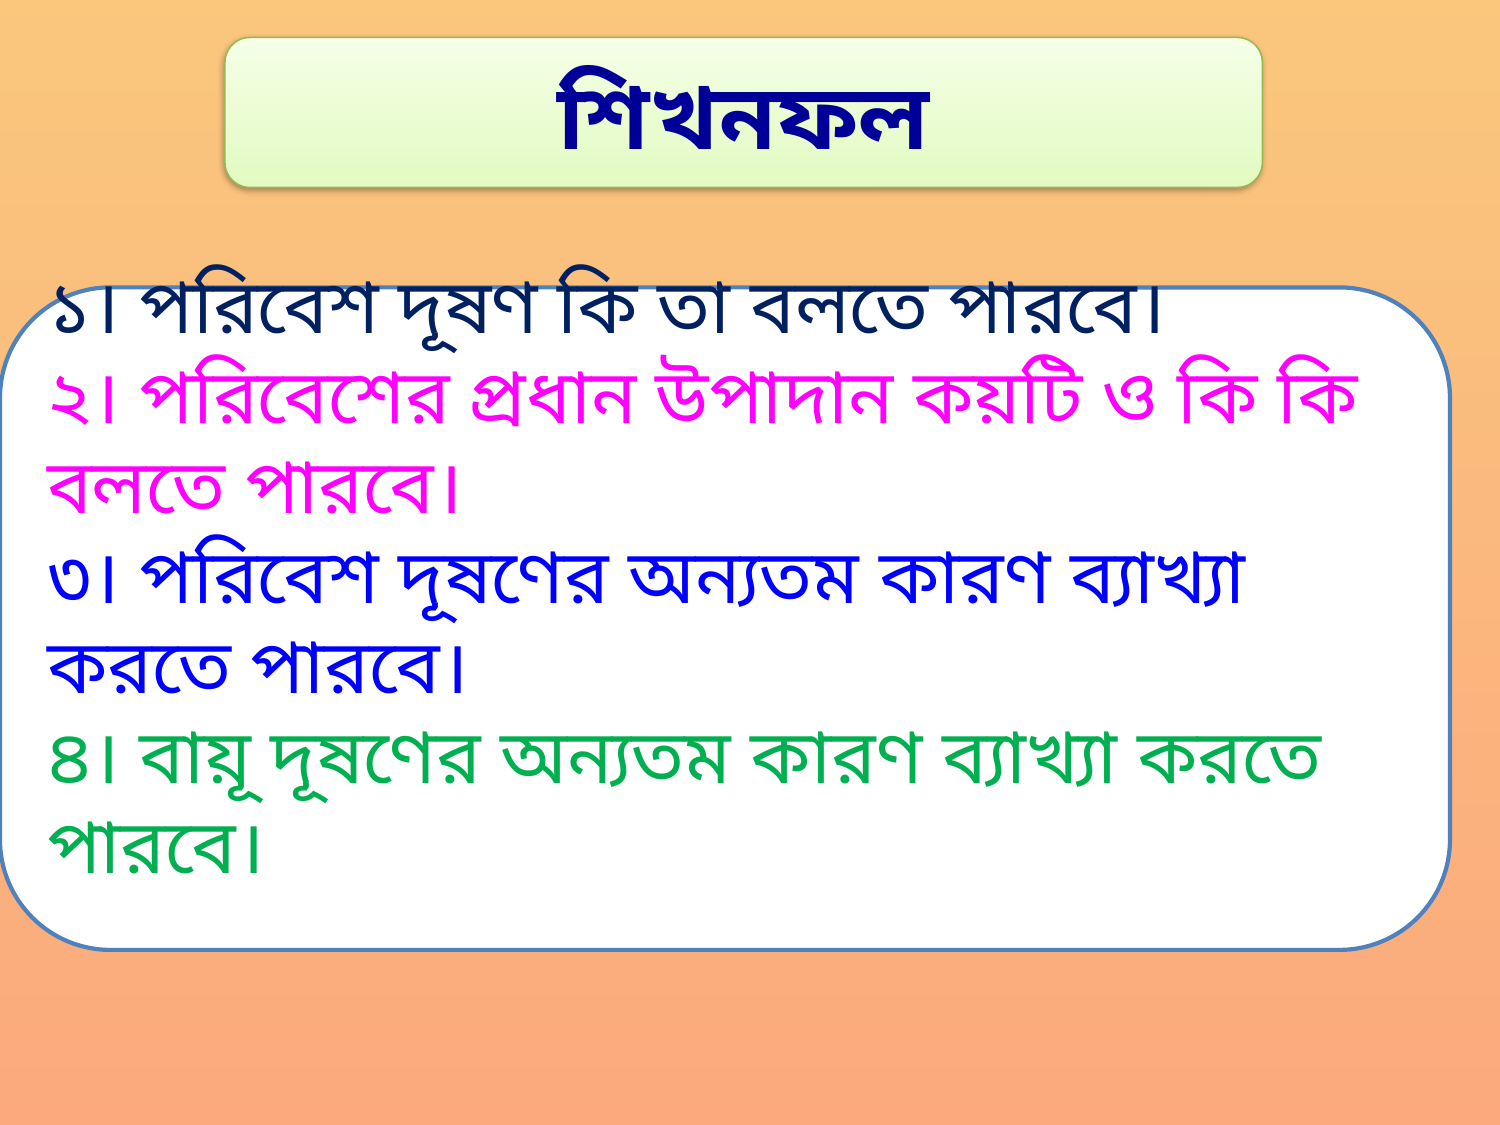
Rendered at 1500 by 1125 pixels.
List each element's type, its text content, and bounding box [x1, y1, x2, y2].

text_box ১। পরিবেশ দূষণ কি তা বলতে পারবে। ২। পরিবেশের প্রধান উপাদান কয়টি ও কি কি বলতে পারবে। ৩। পরিবেশ দূষণের অন্যতম কারণ ব্যাখ্যা করতে পারবে। ৪। বায়ূ দূষণের অন্যতম কারণ ব্যাখ্যা করতে পারবে। [0, 285, 1453, 952]
text_box শিখনফল [224, 36, 1264, 189]
